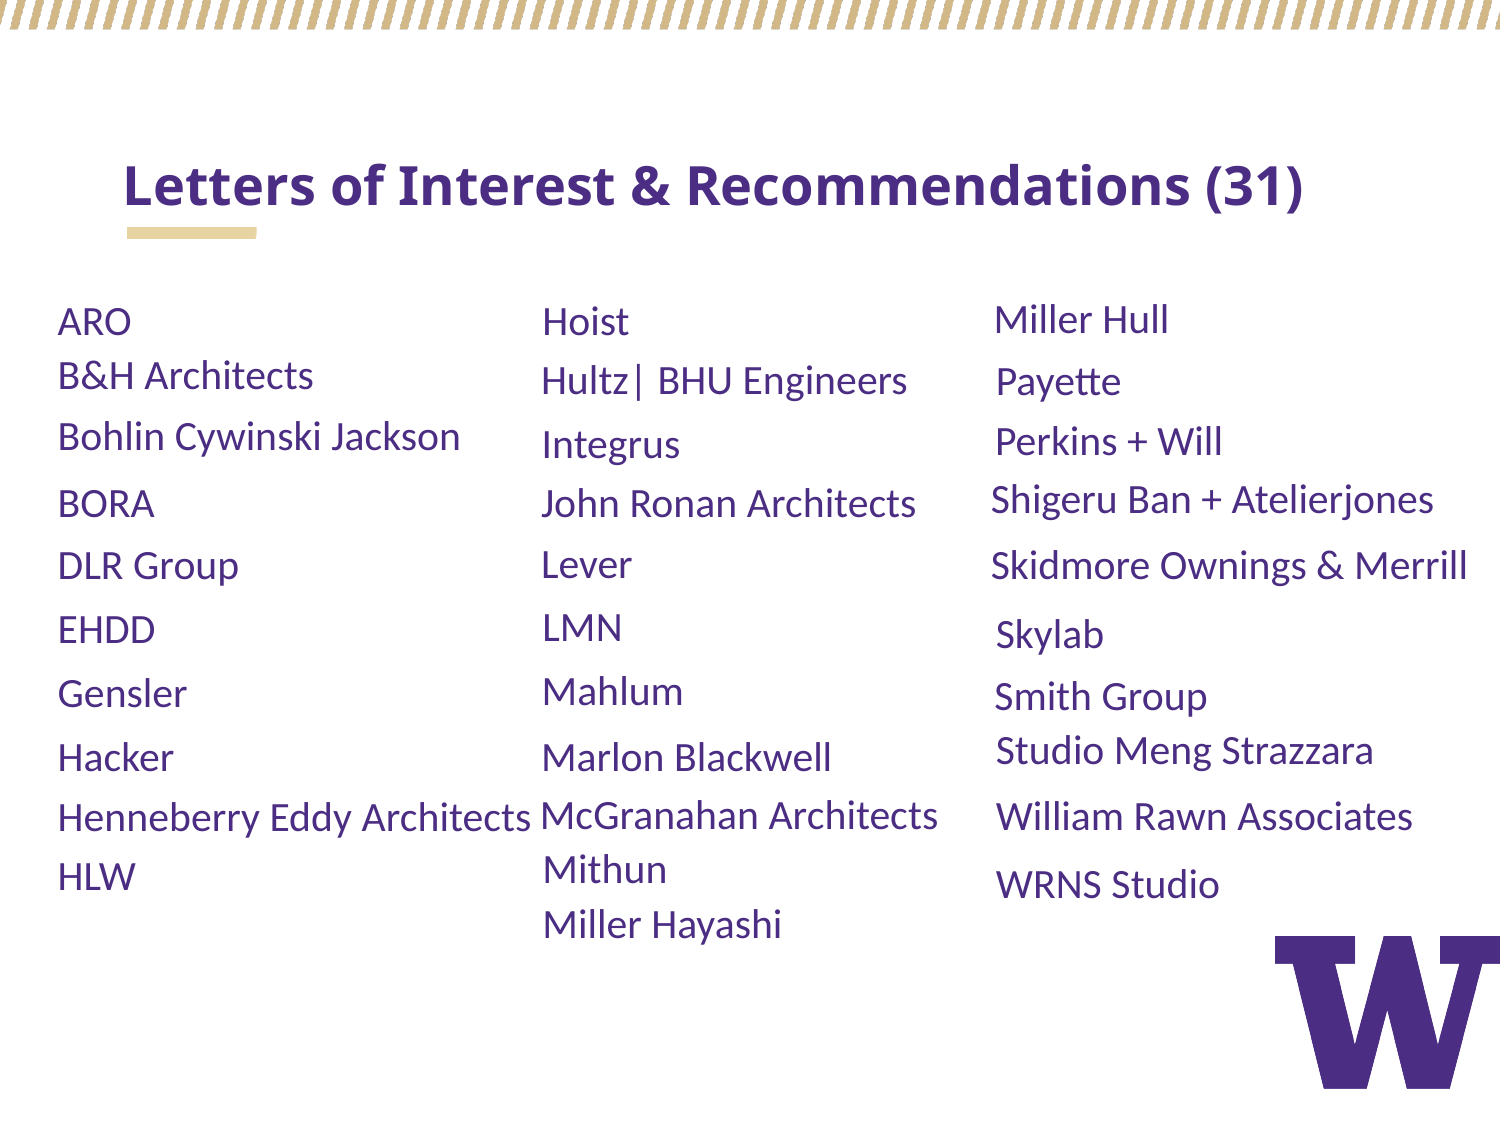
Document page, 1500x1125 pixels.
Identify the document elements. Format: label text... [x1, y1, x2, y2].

text_box DLR Group [42, 530, 488, 595]
text_box HLW [42, 848, 574, 907]
text_box Studio Meng Strazzara [981, 715, 1500, 781]
text_box Lever [526, 534, 971, 595]
text_box Skidmore Ownings & Merrill [976, 530, 1500, 596]
text_box McGranahan Architects [574, 787, 970, 834]
text_box Payette [981, 346, 1426, 412]
text_box Miller Hayashi [527, 889, 1058, 954]
text_box Hoist [527, 286, 1058, 352]
text_box B&H Architects [42, 352, 488, 401]
text_box EHDD [42, 595, 488, 658]
title Letters of Interest & Recommendations (31) [108, 60, 1453, 224]
text_box WRNS Studio [981, 849, 1500, 915]
text_box Perkins + Will [980, 411, 1425, 464]
text_box Mahlum [526, 656, 1057, 721]
text_box BORA [42, 468, 488, 530]
text_box John Ronan Architects [526, 468, 1057, 534]
text_box ARO [42, 286, 488, 352]
text_box Shigeru Ban + Atelierjones [976, 464, 1500, 530]
text_box LMN [527, 592, 973, 656]
text_box Hacker [42, 723, 488, 782]
text_box Hultz| BHU Engineers [526, 345, 981, 411]
text_box Mithun [574, 834, 973, 889]
picture [1275, 936, 1500, 1089]
text_box Integrus [526, 411, 972, 468]
text_box William Rawn Associates [981, 781, 1485, 847]
text_box Miller Hull [978, 284, 1500, 349]
text_box Skylab [981, 599, 1500, 664]
text_box Marlon Blackwell [526, 721, 1057, 787]
text_box Gensler [42, 658, 488, 723]
text_box Smith Group [1057, 664, 1424, 715]
text_box Bohlin Cywinski Jackson [42, 401, 488, 467]
text_box Henneberry Eddy Architects [42, 782, 574, 848]
picture [0, 0, 1500, 33]
